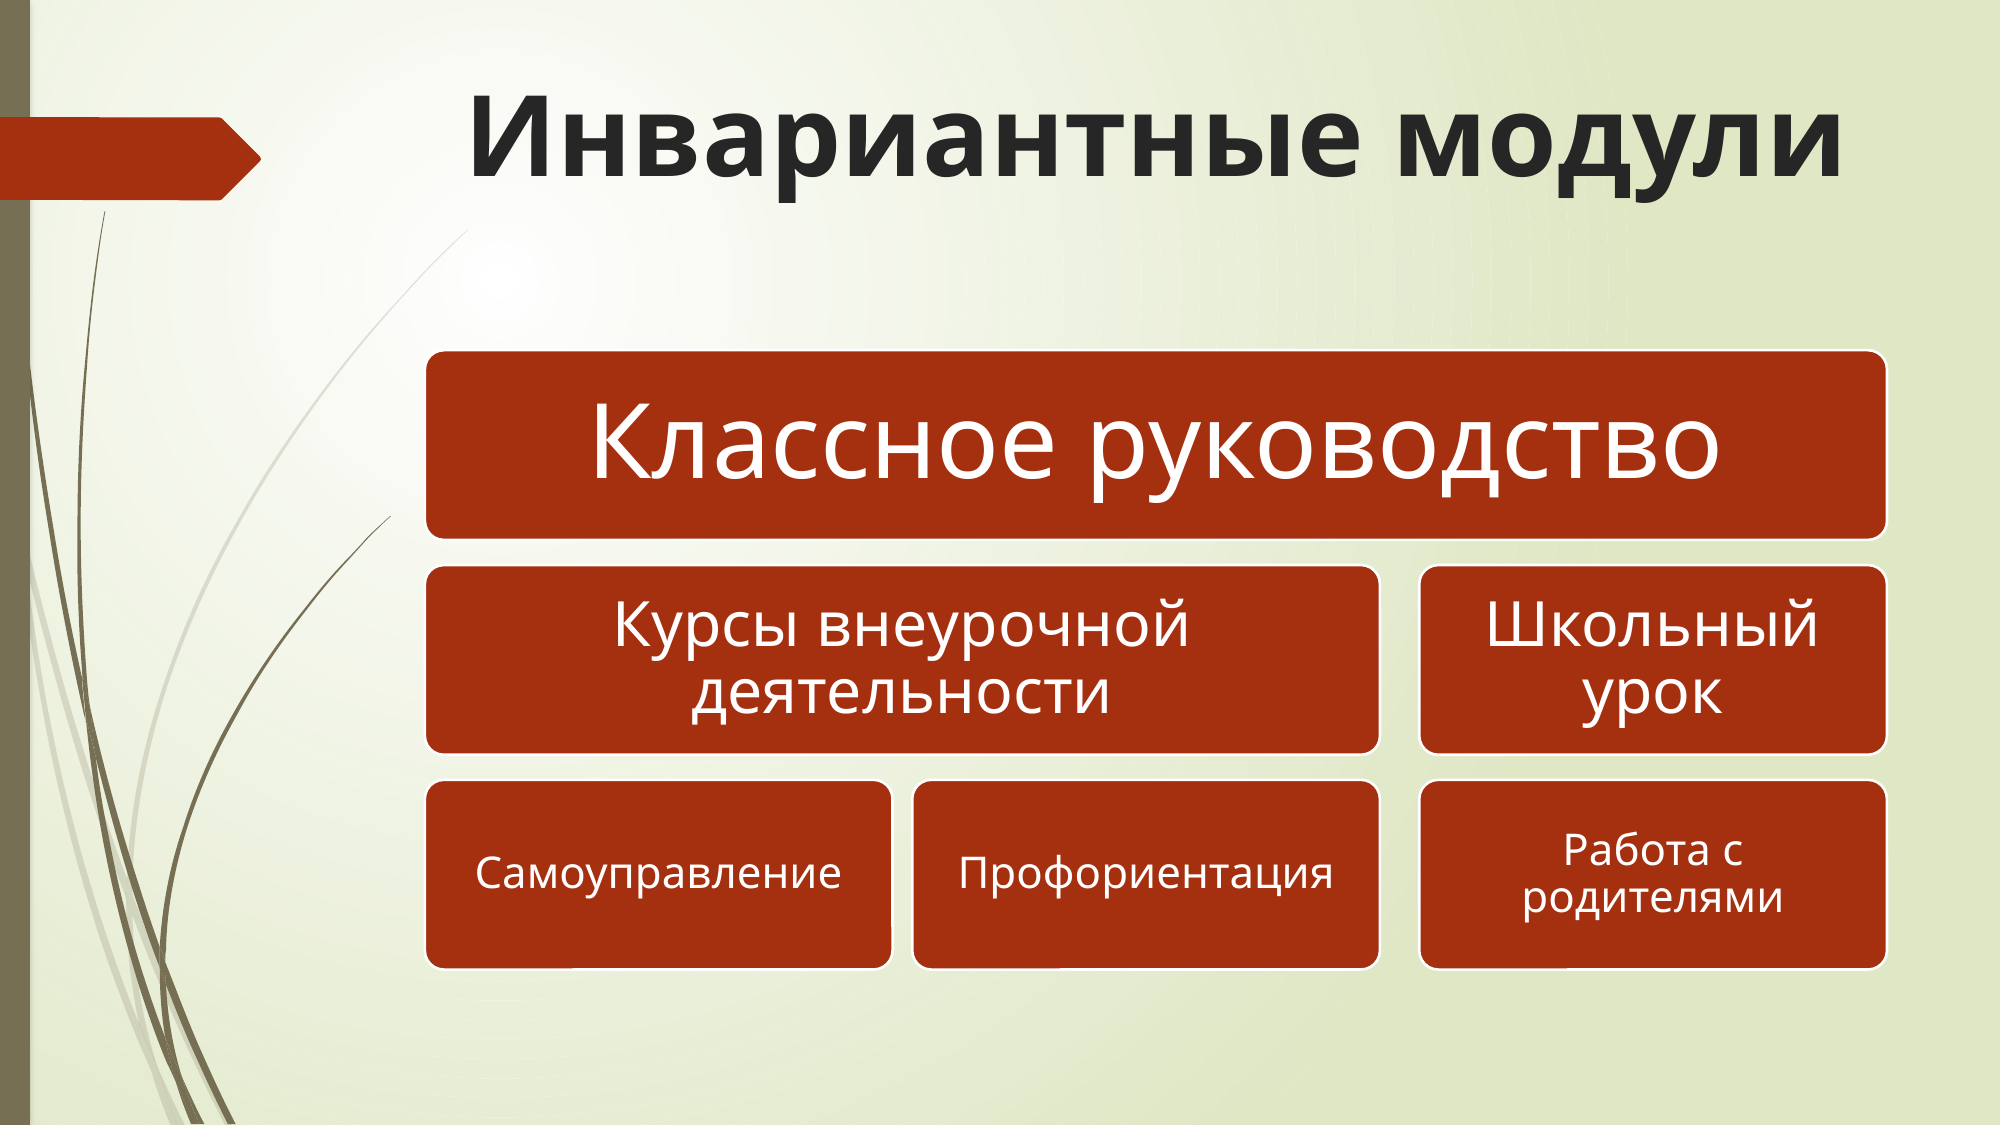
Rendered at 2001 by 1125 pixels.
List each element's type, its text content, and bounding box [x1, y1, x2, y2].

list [424, 349, 1888, 971]
title Инвариантные модули [425, 56, 1888, 232]
